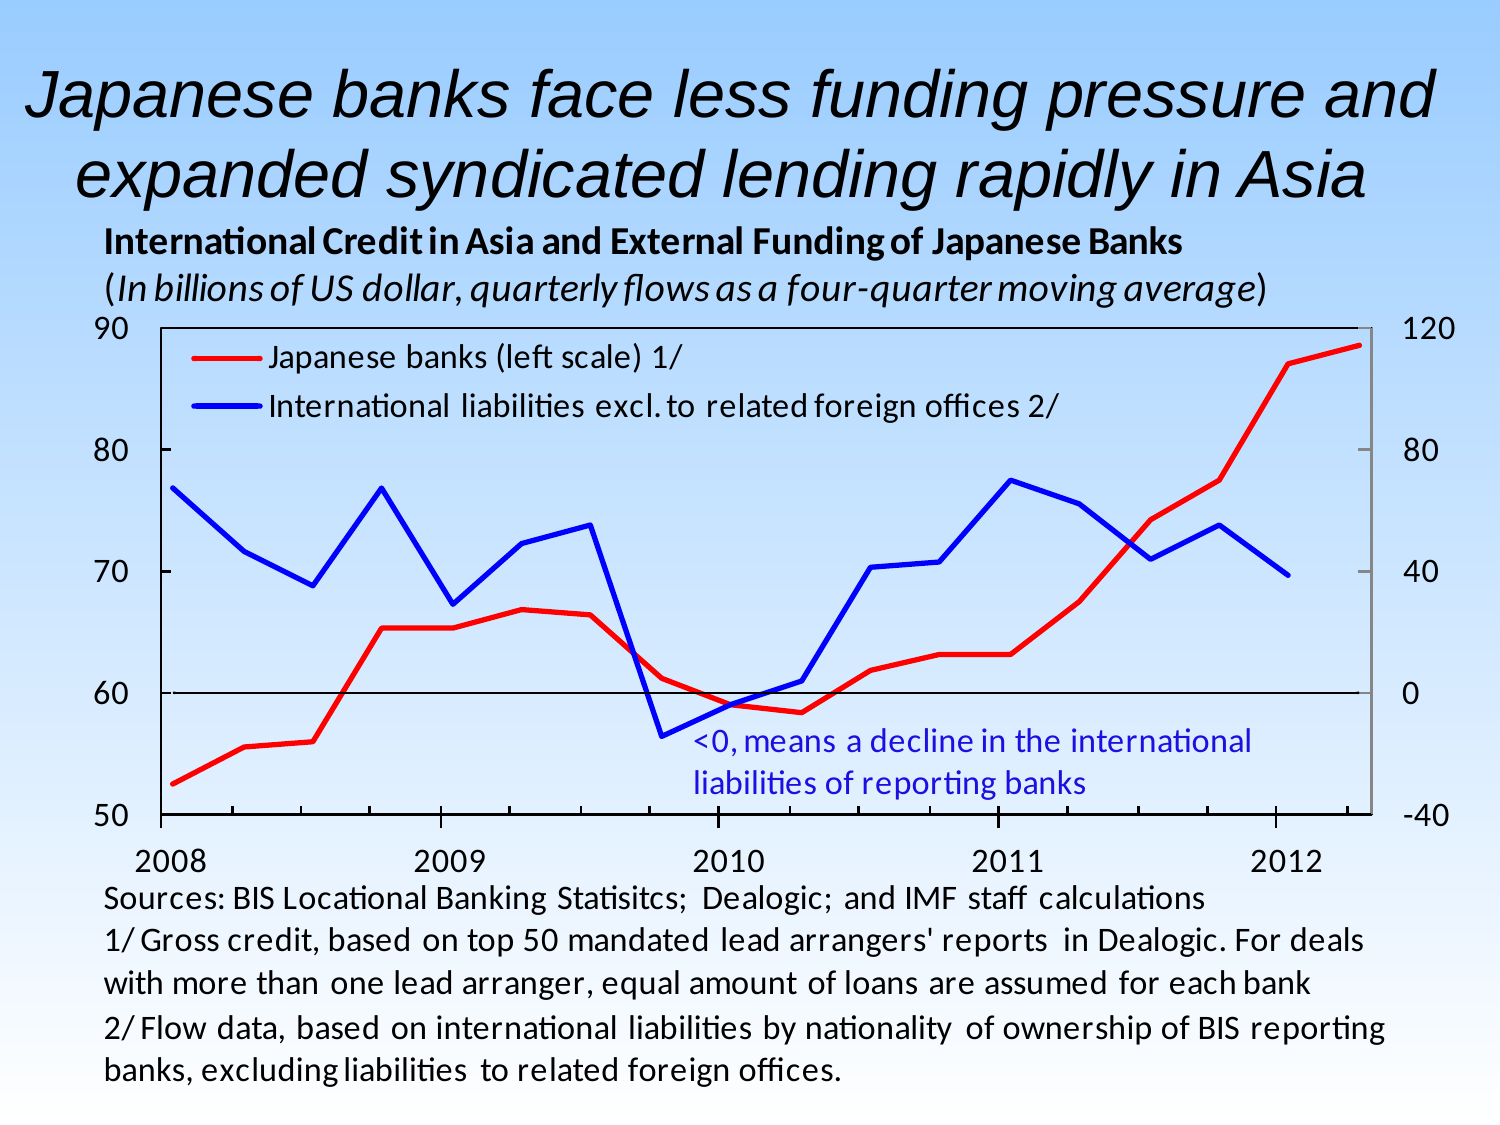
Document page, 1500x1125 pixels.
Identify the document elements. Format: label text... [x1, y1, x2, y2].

title Japanese banks face less funding pressure and expanded syndicated lending rapidly in Asia [0, 24, 1463, 238]
picture [74, 202, 1463, 1125]
